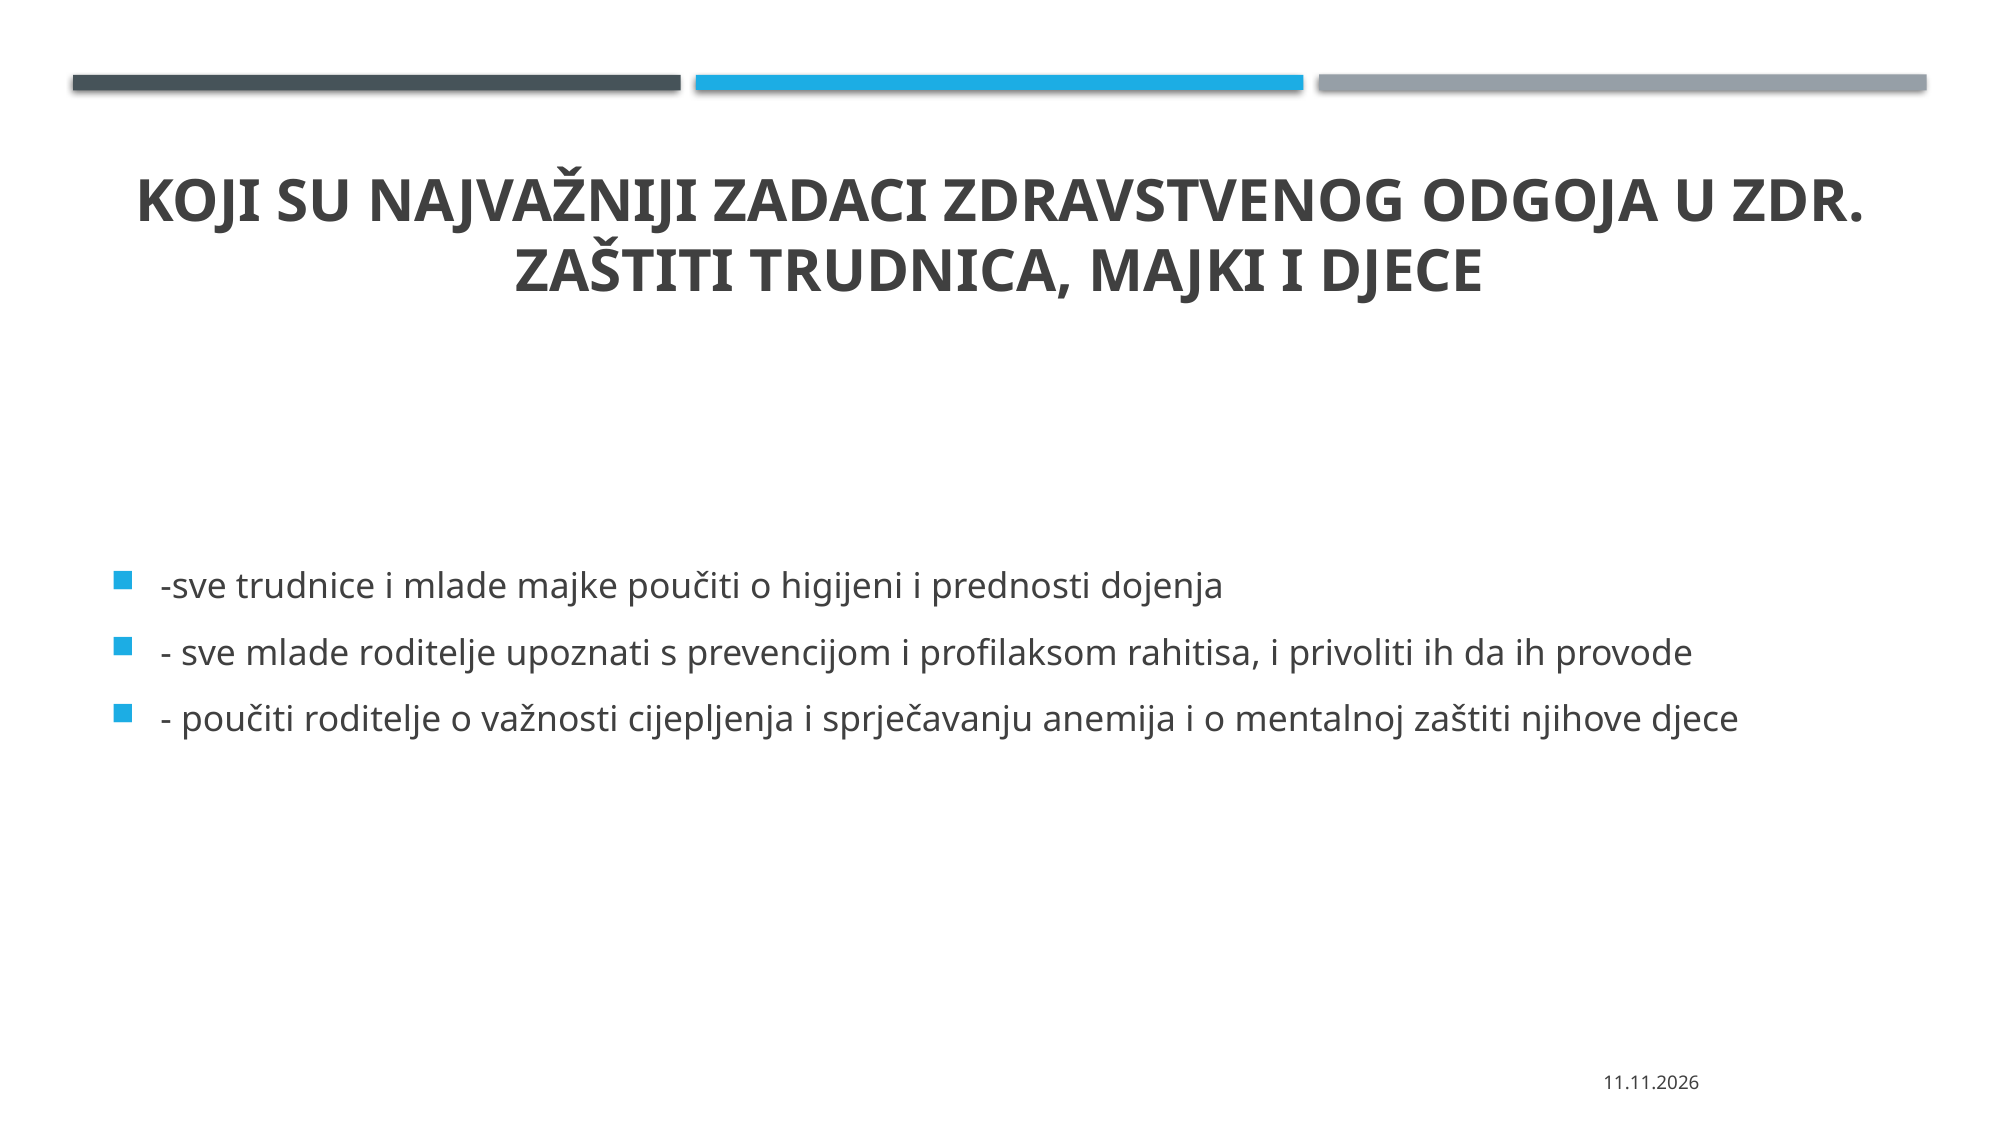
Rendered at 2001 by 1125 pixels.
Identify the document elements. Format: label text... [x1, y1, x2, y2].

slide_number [1247, 1053, 1715, 1114]
title Koji su najvažniji zadaci zdravstvenog odgoja u zdr. zaštiti trudnica, majki i djece [95, 115, 1905, 311]
list -sve trudnice i mlade majke poučiti o higijeni i prednosti dojenja - sve mlade roditelje upoznati s prevencijom i profilaksom rahitisa, i privoliti ih da ih provode - poučiti roditelje o važnosti cijepljenja i sprječavanju anemija i o mentalnoj zaštiti njihove djece [95, 383, 1905, 981]
